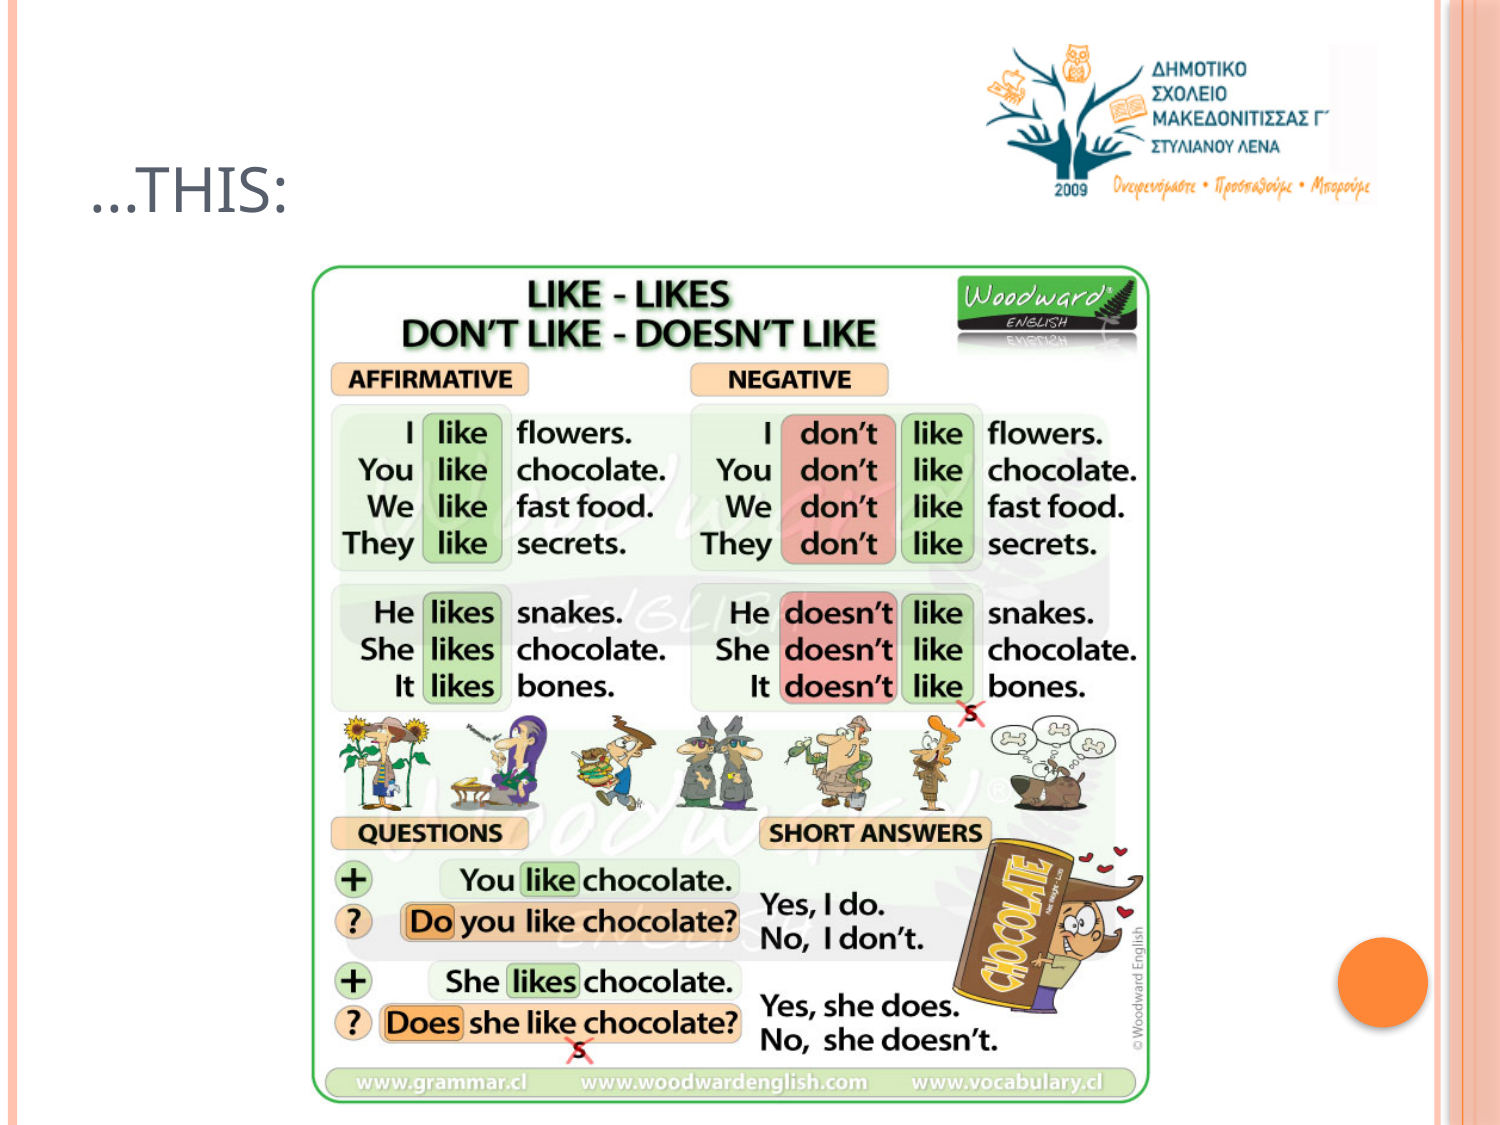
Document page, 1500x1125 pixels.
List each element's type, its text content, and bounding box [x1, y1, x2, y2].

picture [985, 44, 1378, 206]
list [300, 254, 1161, 1115]
title ...this: [75, 45, 1300, 233]
